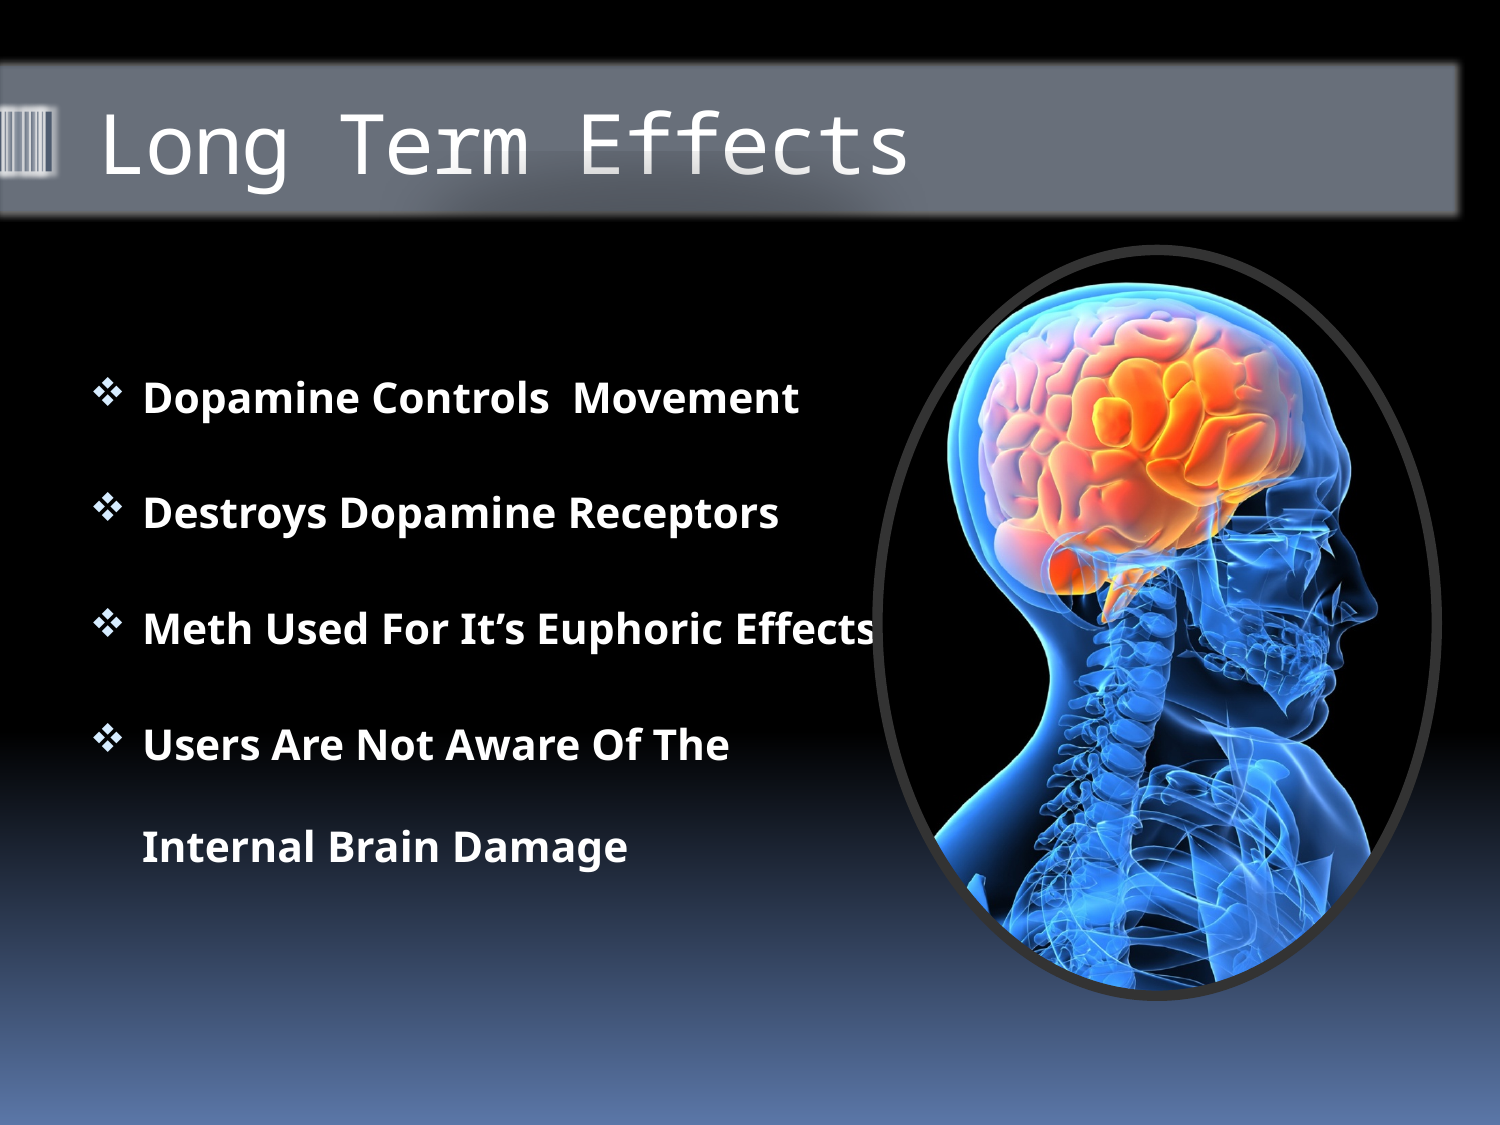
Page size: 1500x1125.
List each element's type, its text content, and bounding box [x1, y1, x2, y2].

list Dopamine Controls Movement Destroys Dopamine Receptors Meth Used For It’s Euphoric Effects Users Are Not Aware Of The Internal Brain Damage [75, 262, 868, 929]
picture [876, 249, 1438, 997]
title Long Term Effects [82, 83, 1358, 234]
